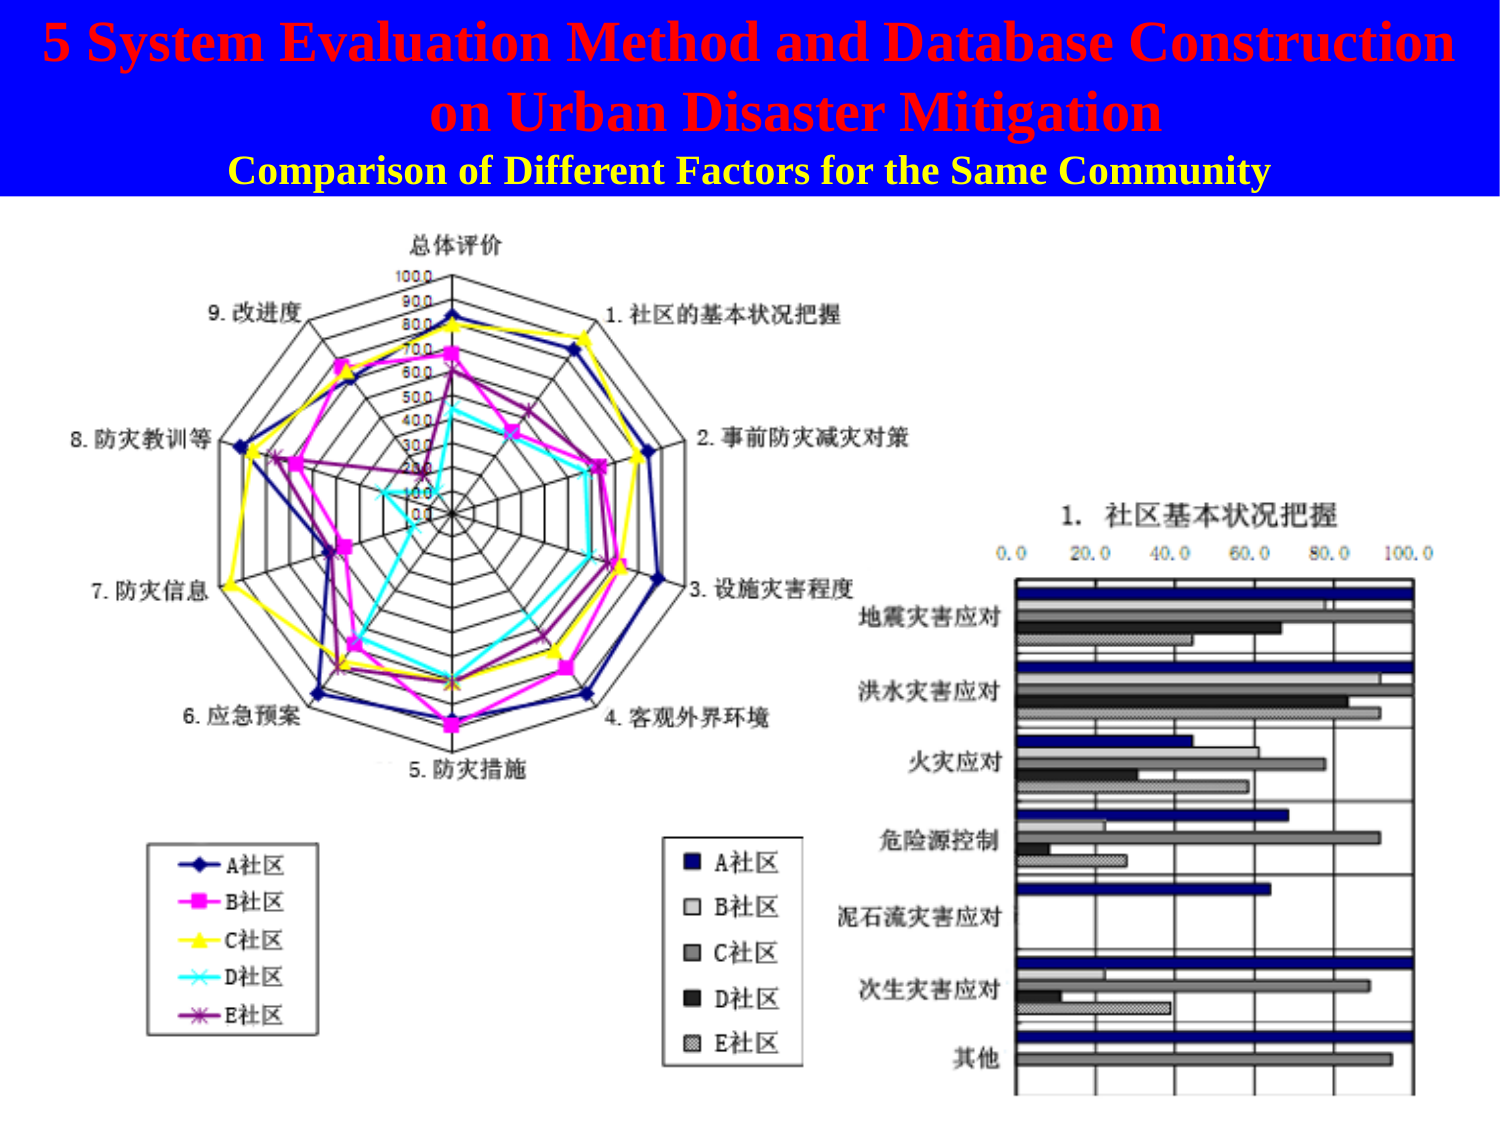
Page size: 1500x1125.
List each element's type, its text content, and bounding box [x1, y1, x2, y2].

text_box 5 System Evaluation Method and Database Construction on Urban Disaster Mitigation Comparison of Different Factors for the Same Community [0, 0, 1500, 197]
picture [64, 219, 1460, 1125]
